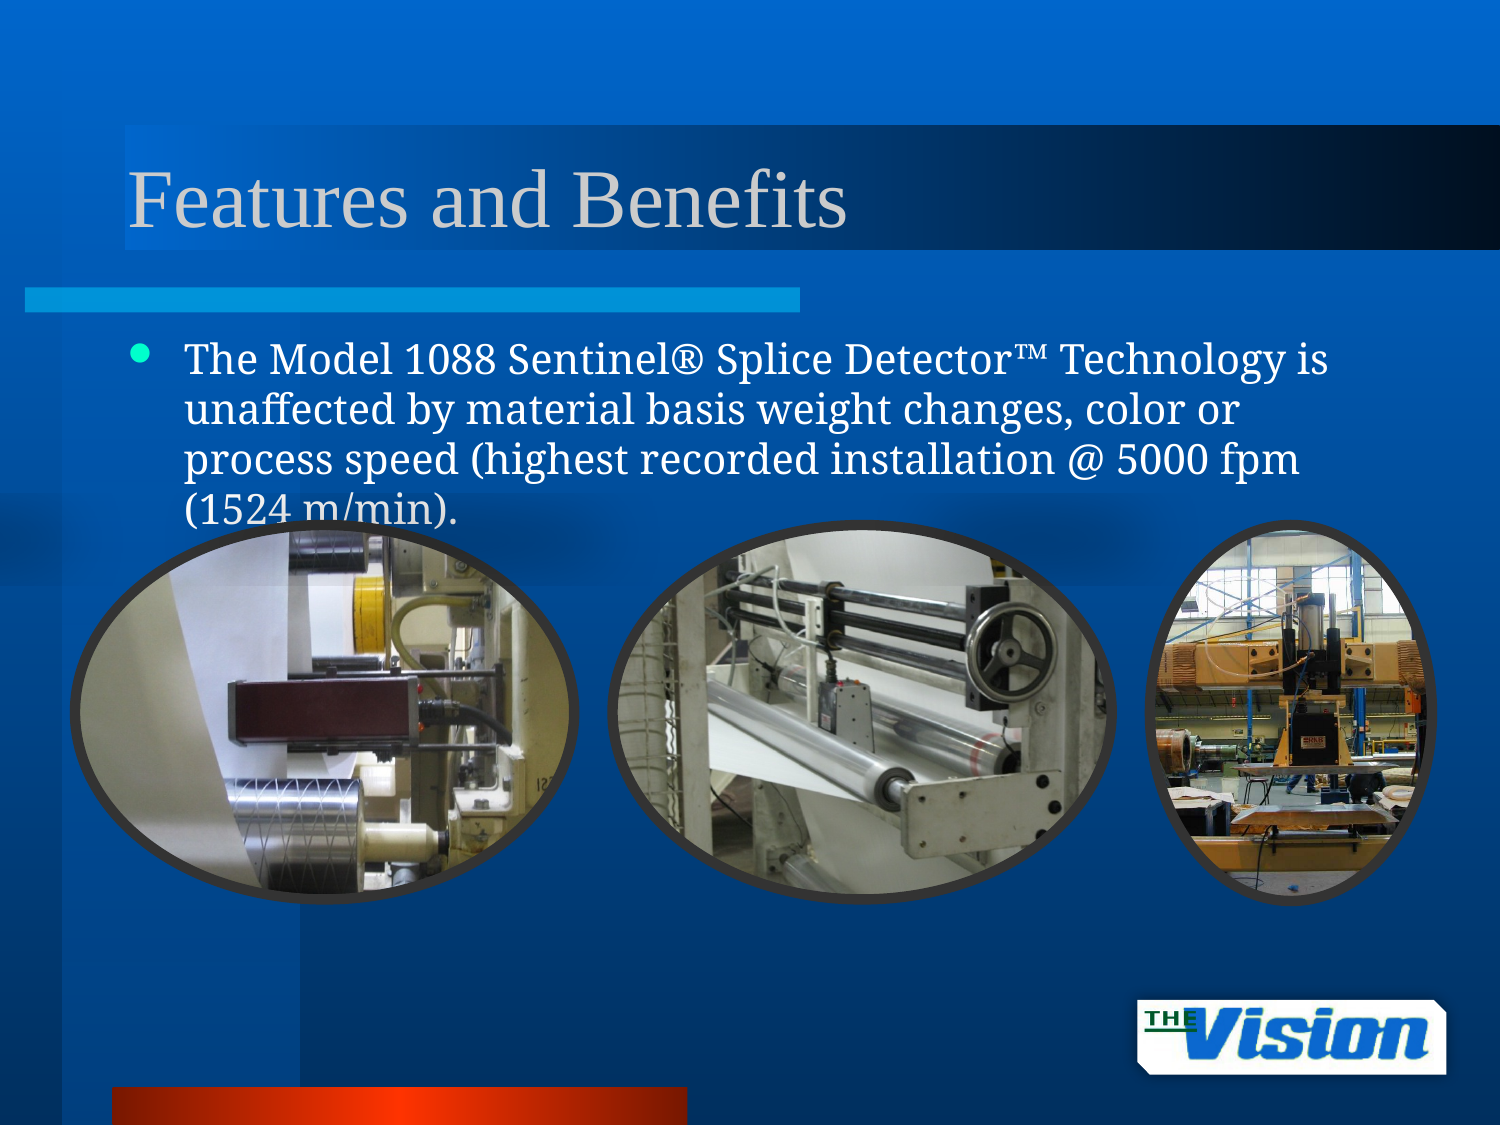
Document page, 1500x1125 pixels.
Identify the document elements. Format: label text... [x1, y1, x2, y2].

picture [612, 524, 1112, 900]
list The Model 1088 Sentinel® Splice Detector™ Technology is unaffected by material basis weight changes, color or process speed (highest recorded installation @ 5000 fpm (1524 m/min). [112, 324, 1388, 500]
title Features and Benefits [112, 99, 1388, 288]
picture [1149, 524, 1433, 902]
picture [74, 524, 575, 900]
picture [1137, 999, 1447, 1075]
